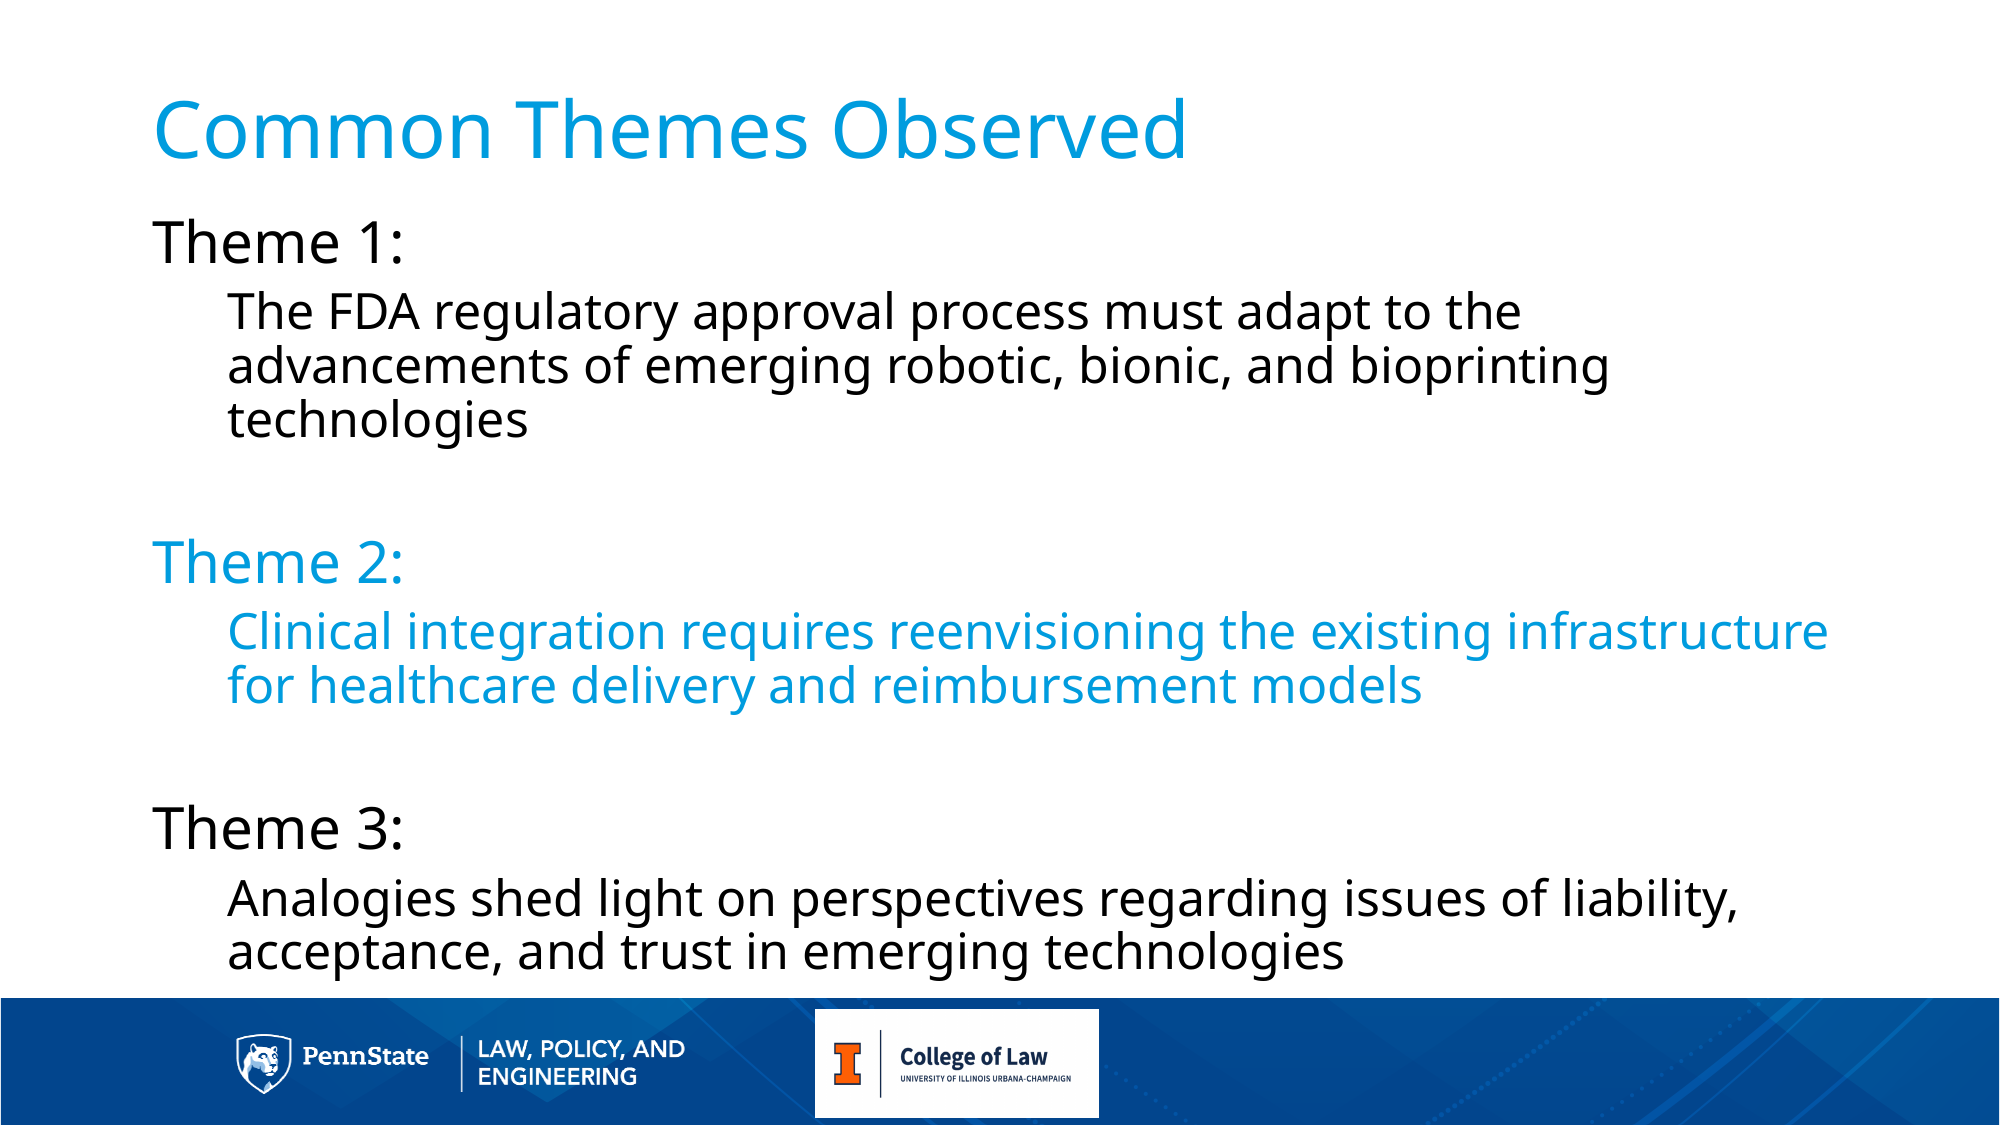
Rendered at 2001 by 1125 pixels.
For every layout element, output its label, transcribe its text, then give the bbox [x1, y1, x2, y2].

picture [0, 998, 2000, 1125]
title Common Themes Observed [137, 59, 1863, 205]
list Theme 1: The FDA regulatory approval process must adapt to the advancements of emerging robotic, bionic, and bioprinting technologies Theme 2: Clinical integration requires reenvisioning the existing infrastructure for healthcare delivery and reimbursement models Theme 3: Analogies shed light on perspectives regarding issues of liability, acceptance, and trust in emerging technologies [137, 205, 1863, 992]
